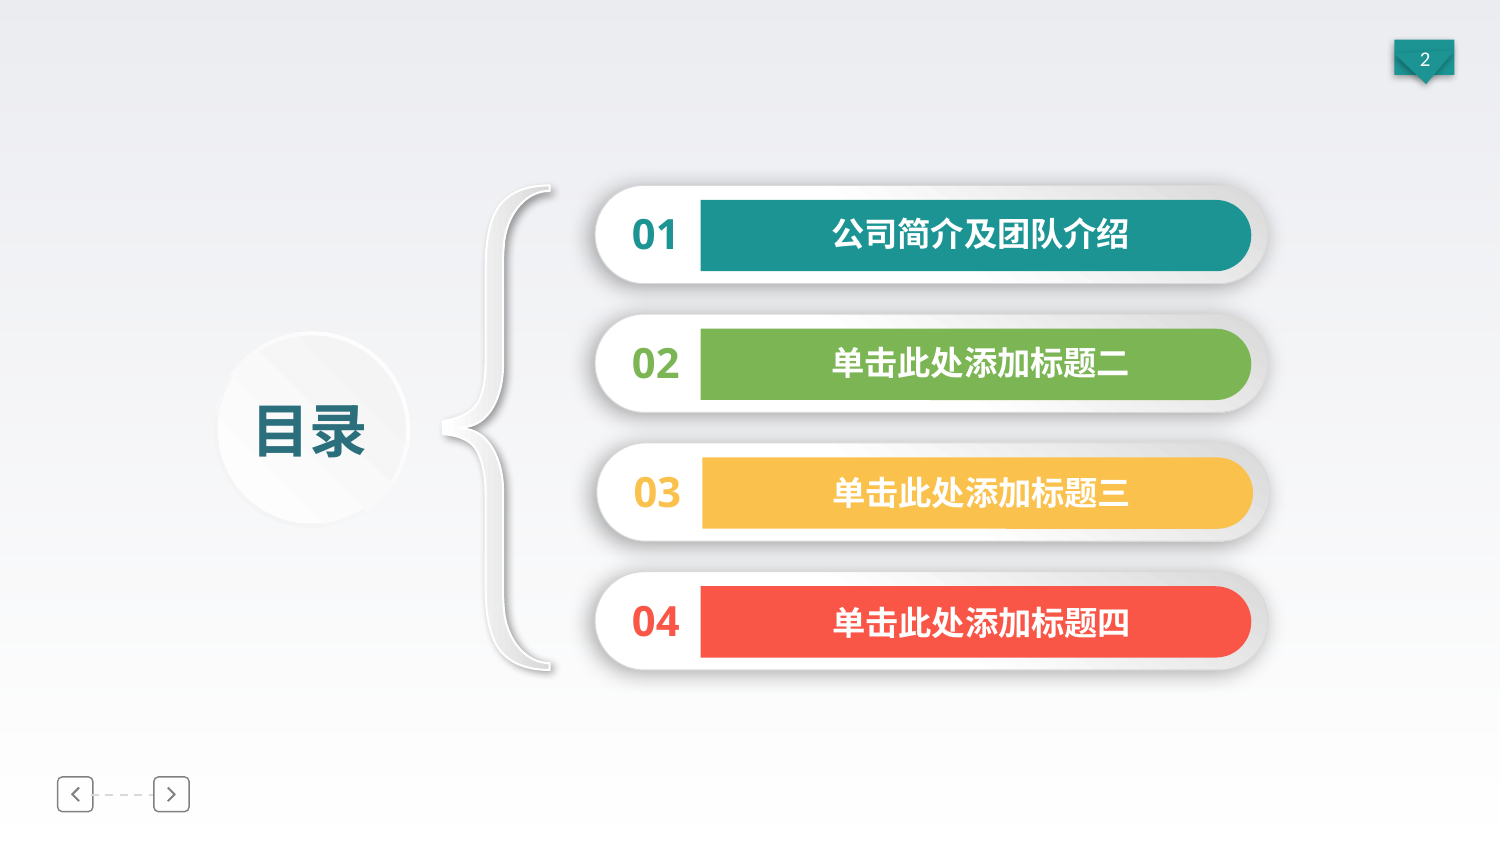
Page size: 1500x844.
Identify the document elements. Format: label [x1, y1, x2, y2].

text_box [594, 571, 1269, 671]
text_box [594, 313, 1269, 413]
text_box [596, 442, 1270, 542]
text_box [594, 185, 1269, 284]
text_box [440, 183, 552, 673]
text_box [213, 331, 411, 529]
